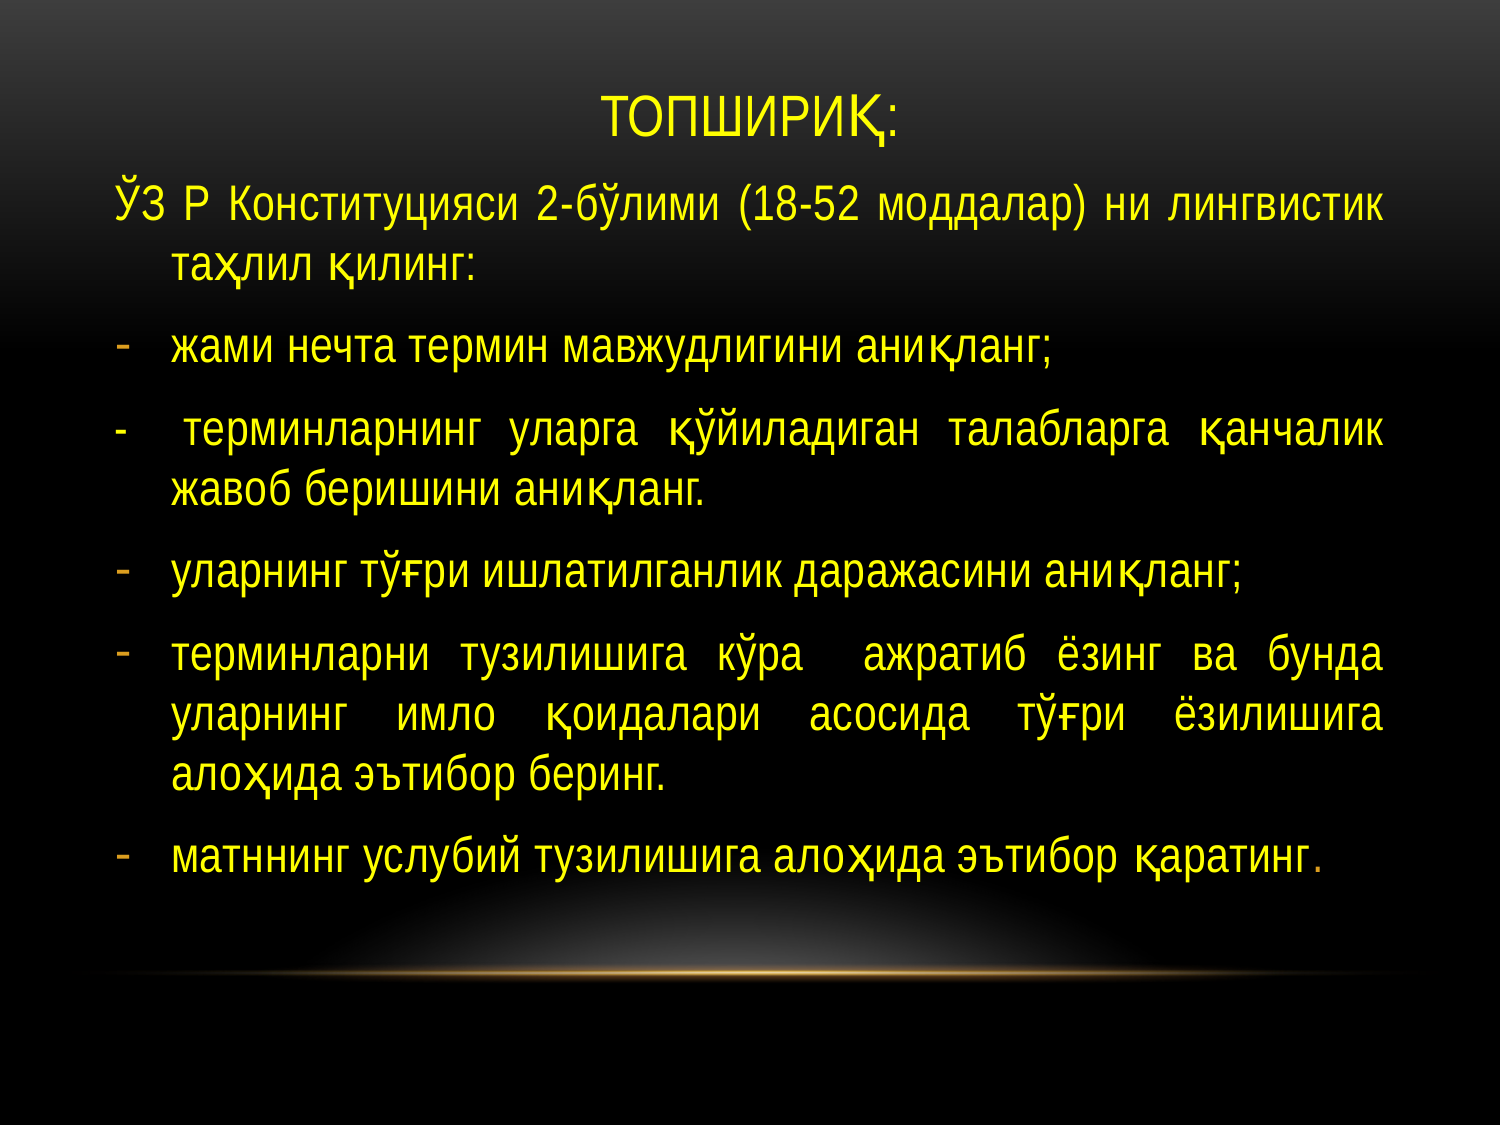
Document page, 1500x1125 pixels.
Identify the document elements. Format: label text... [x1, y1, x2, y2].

list ТОПШИРИҚ: ЎЗ Р Конституцияси 2-бўлими (18-52 моддалар) ни лингвистик таҳлил қилинг: жами нечта термин мавжудлигини аниқланг; - терминларнинг уларга қўйиладиган талабларга қанчалик жавоб беришини аниқланг. уларнинг тўғри ишлатилганлик даражасини аниқланг; терминларни тузилишига кўра ажратиб ёзинг ва бунда уларнинг имло қоидалари асосида тўғри ёзилишига алоҳида эътибор беринг. матннинг услубий тузилишига алоҳида эътибор қаратинг. [99, 70, 1400, 1055]
picture [0, 0, 1500, 1125]
